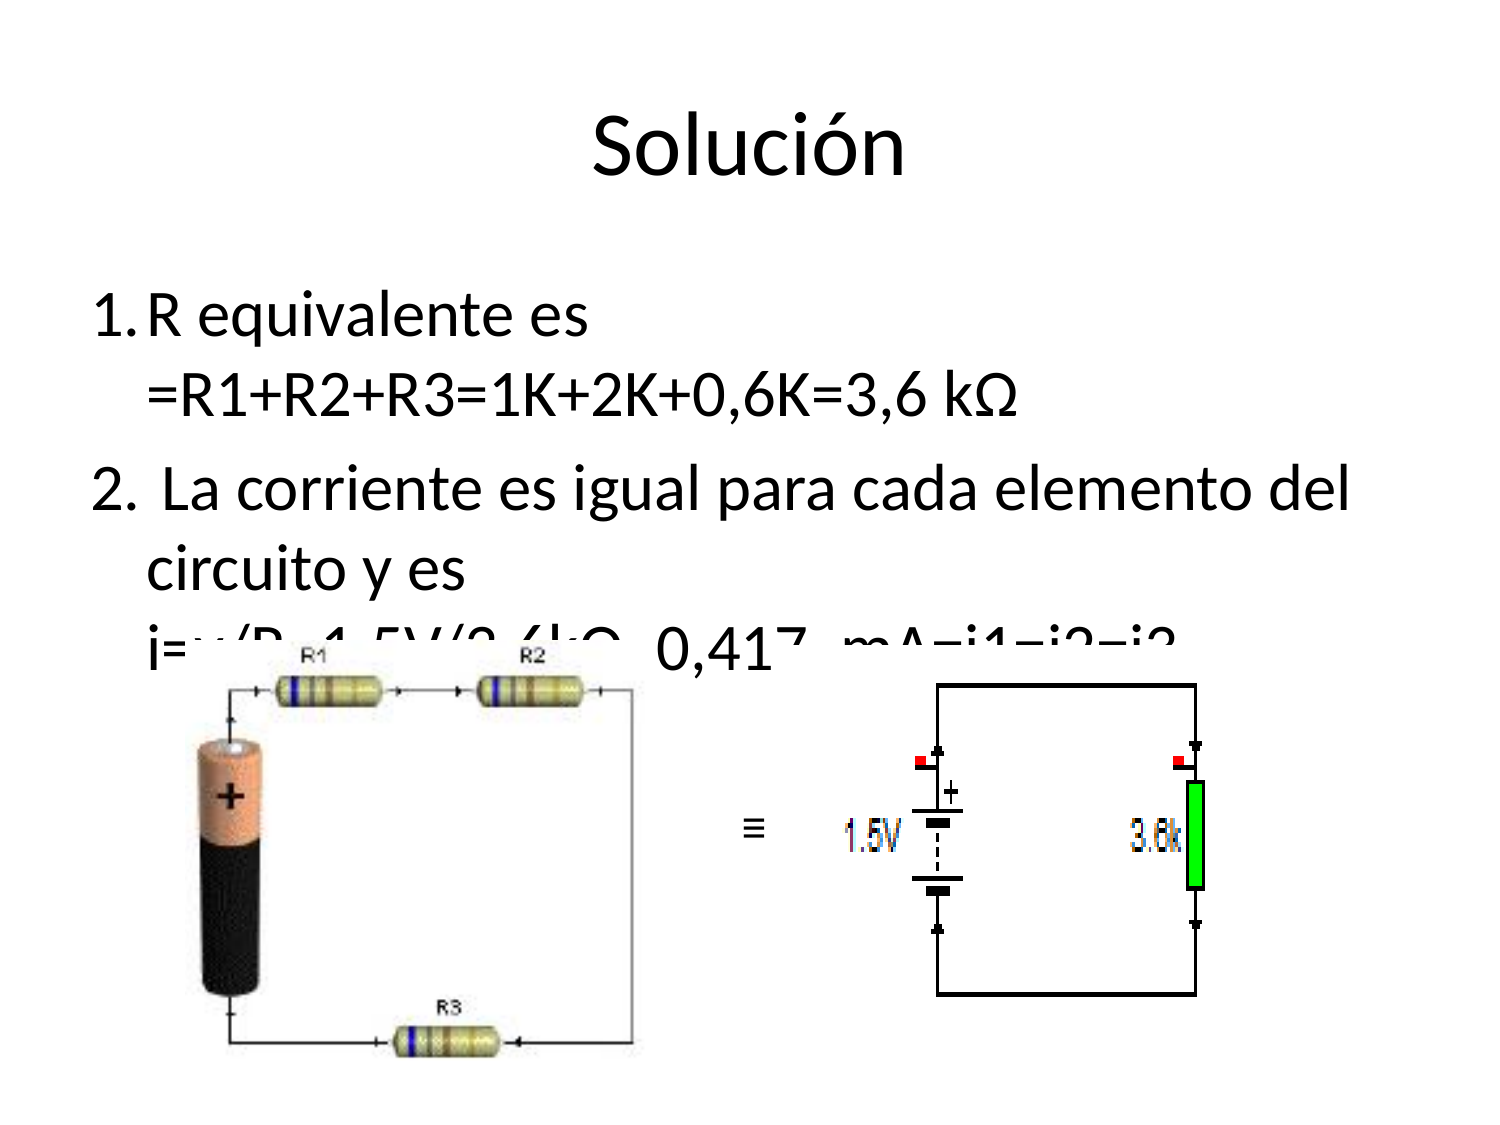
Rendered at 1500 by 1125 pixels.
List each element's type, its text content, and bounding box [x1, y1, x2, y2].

title Solución [75, 45, 1425, 233]
text_box ≡ [726, 786, 768, 862]
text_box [773, 644, 1227, 1036]
picture [184, 640, 656, 1067]
